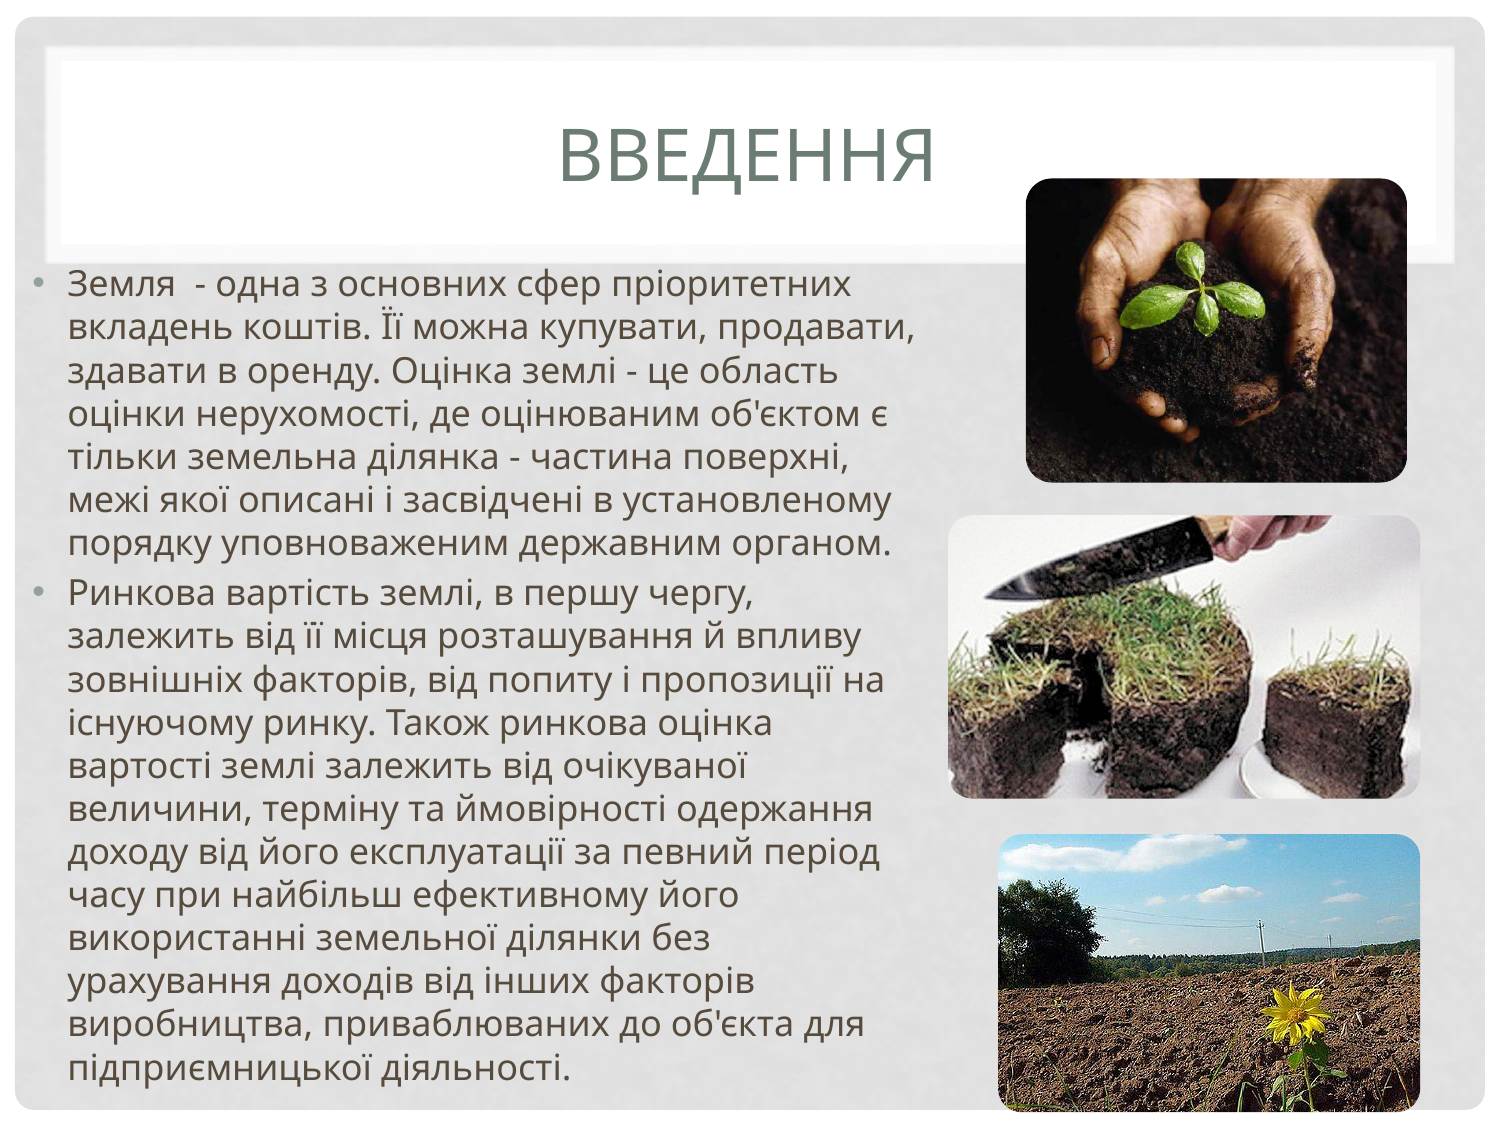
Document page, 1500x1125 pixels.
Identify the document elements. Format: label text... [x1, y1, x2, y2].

title Введення [69, 66, 1425, 238]
picture [947, 514, 1421, 799]
picture [997, 833, 1421, 1113]
picture [1025, 178, 1408, 483]
list Земля - одна з основних сфер пріоритетних вкладень коштів. Її можна купувати, продавати, здавати в оренду. Оцінка землі - це область оцінки нерухомості, де оцінюваним об'єктом є тільки земельна ділянка - частина поверхні, межі якої описані і засвідчені в установленому порядку уповноваженим державним органом. Ринкова вартість землі, в першу чергу, залежить від її місця розташування й впливу зовнішніх факторів, від попиту і пропозиції на існуючому ринку. Також ринкова оцінка вартості землі залежить від очікуваної величини, терміну та ймовірності одержання доходу від його експлуатації за певний період часу при найбільш ефективному його використанні земельної ділянки без урахування доходів від інших факторів виробництва, приваблюваних до об'єкта для підприємницької діяльності. [0, 253, 935, 1116]
